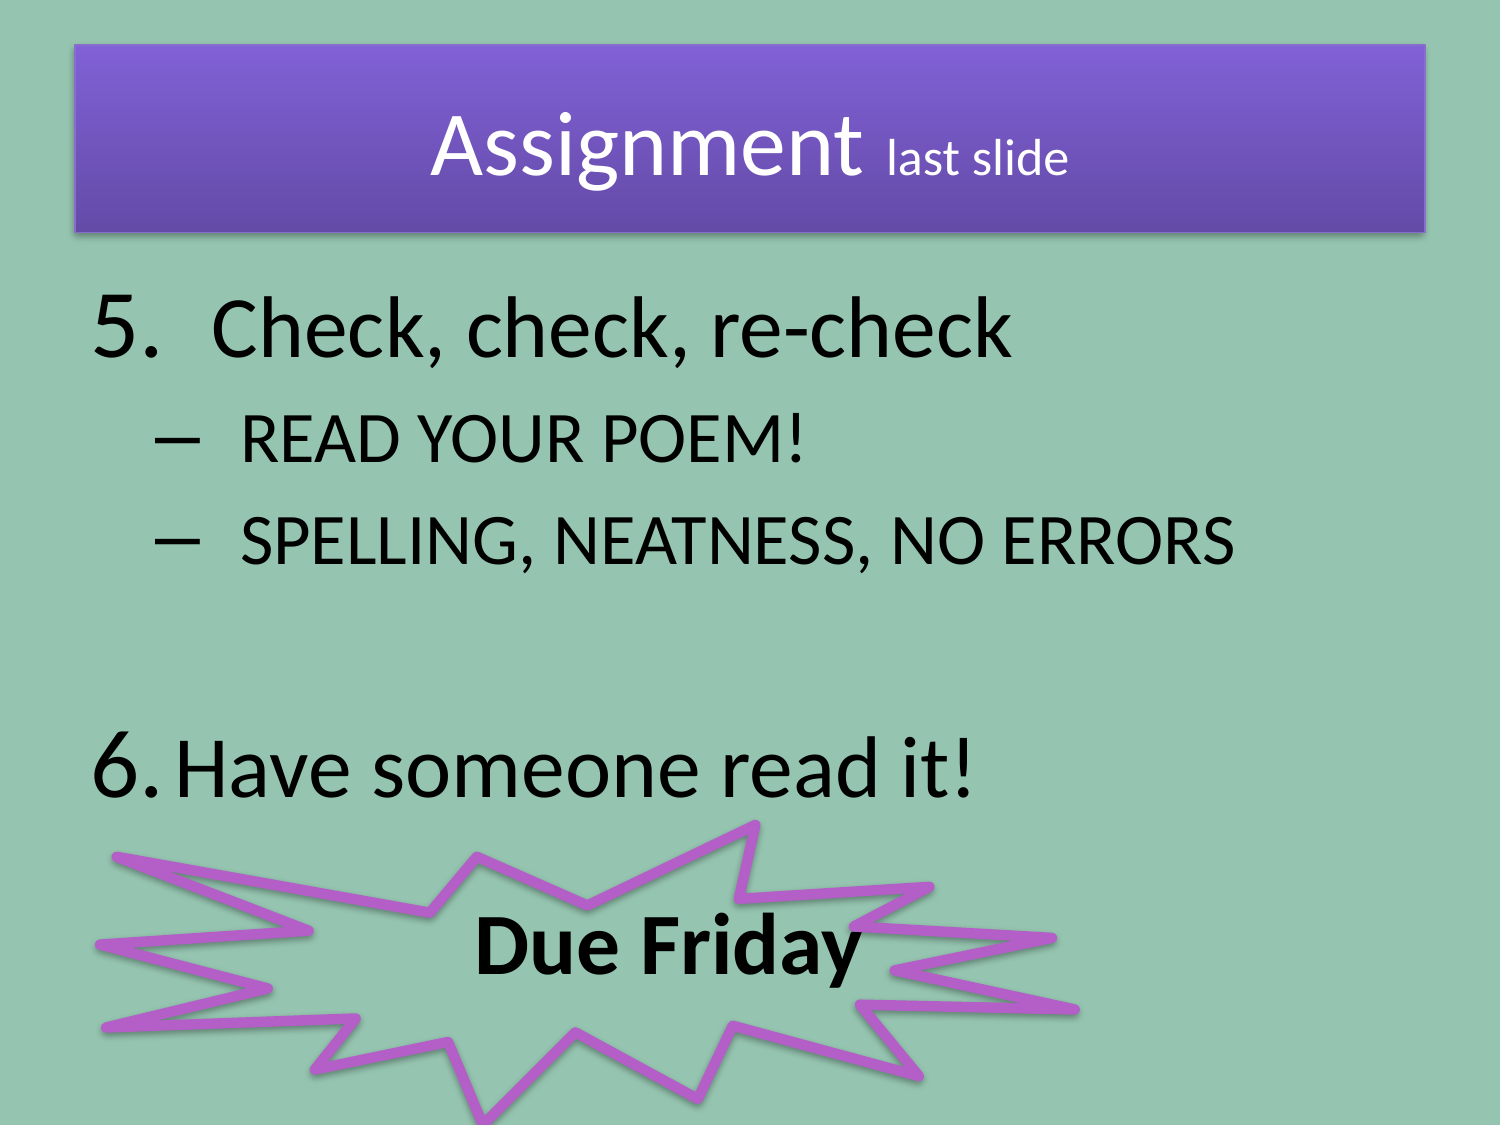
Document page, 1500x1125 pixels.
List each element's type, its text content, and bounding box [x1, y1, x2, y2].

list Check, check, re-check READ YOUR POEM! spelling, NEATNESS, NO ERRORS Have someone read it! Due Friday [75, 262, 1425, 1125]
title Assignment last slide [74, 44, 1426, 233]
text_box [99, 824, 1076, 1125]
